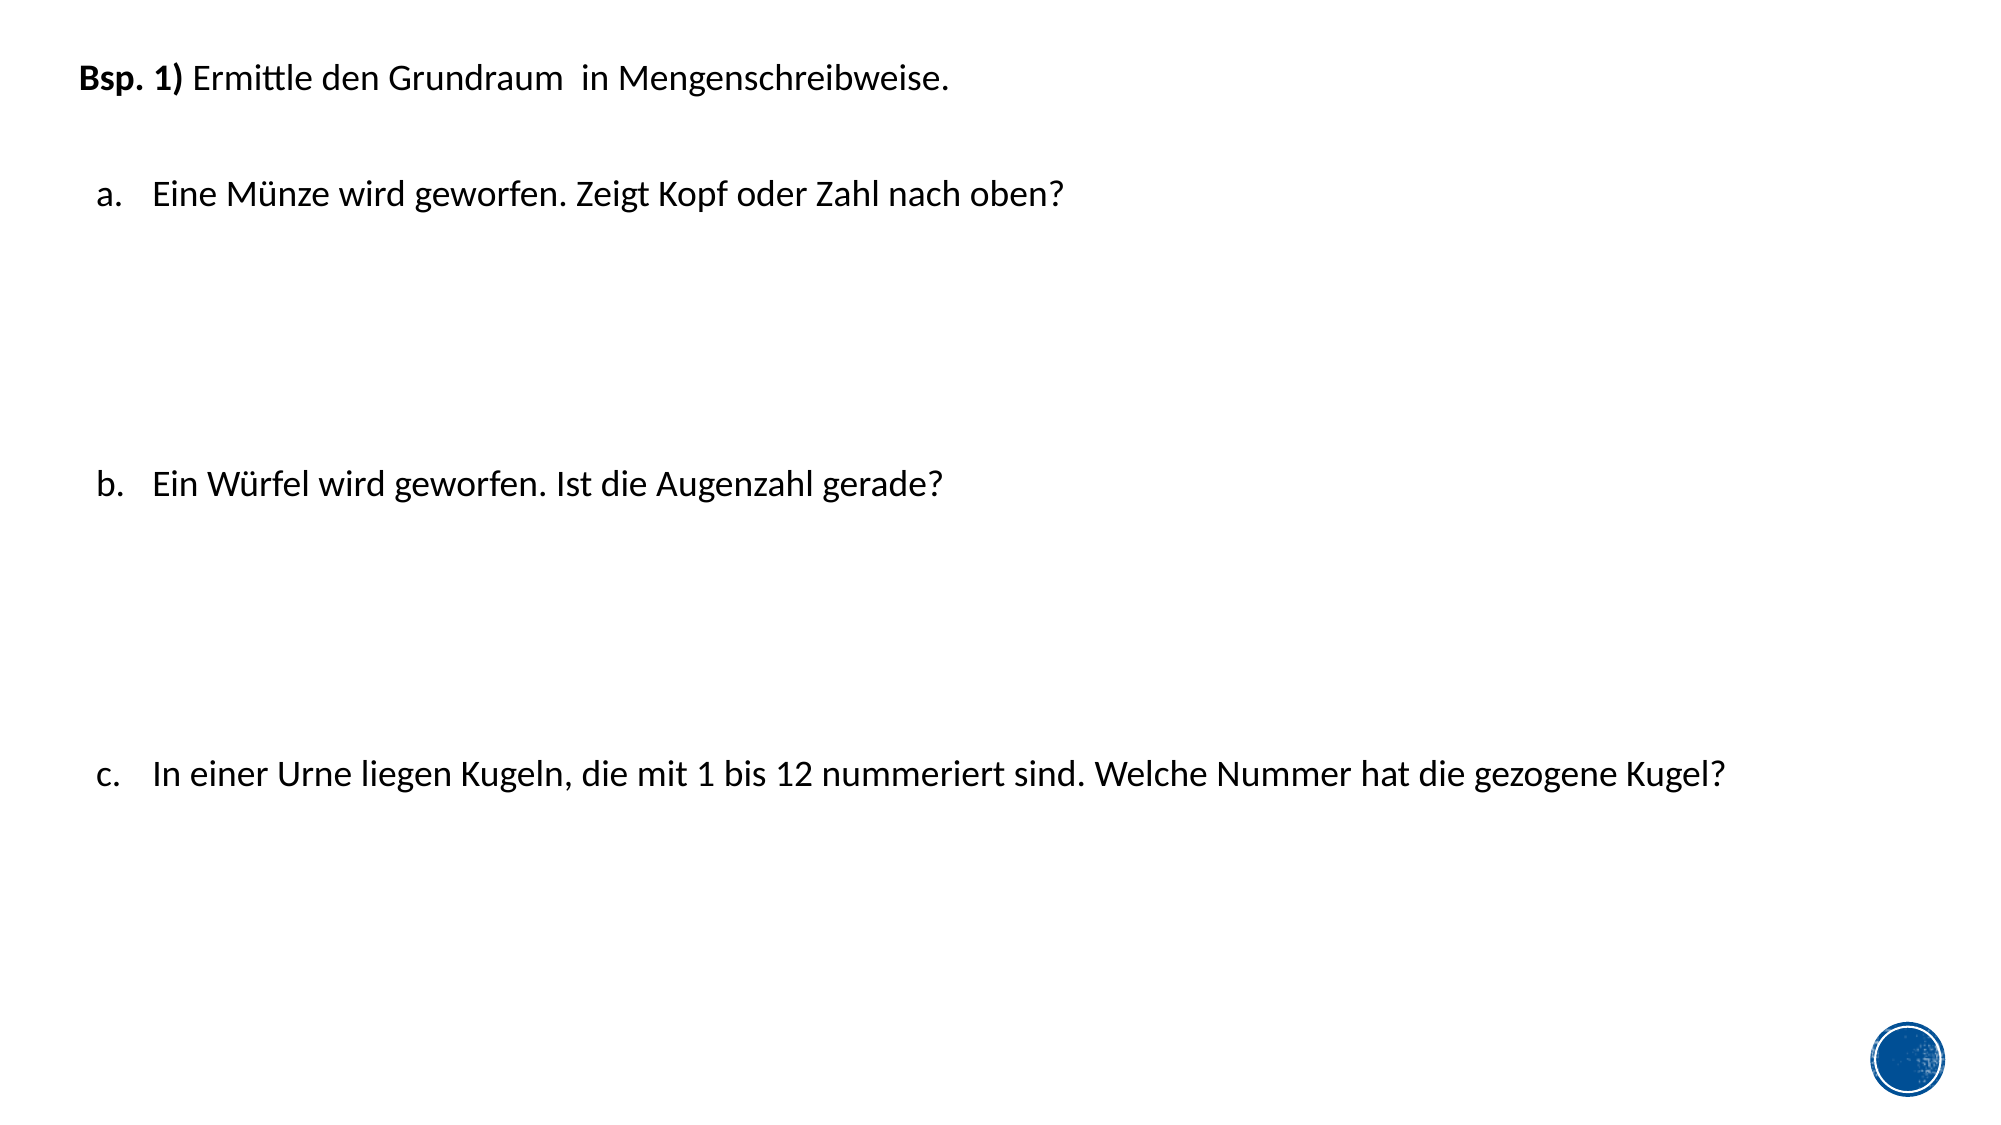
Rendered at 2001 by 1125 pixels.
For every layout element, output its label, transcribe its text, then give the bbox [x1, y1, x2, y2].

text_box Eine Münze wird geworfen. Zeigt Kopf oder Zahl nach oben? Ein Würfel wird geworfen. Ist die Augenzahl gerade? In einer Urne liegen Kugeln, die mit 1 bis 12 nummeriert sind. Welche Nummer hat die gezogene Kugel? [81, 154, 1879, 947]
